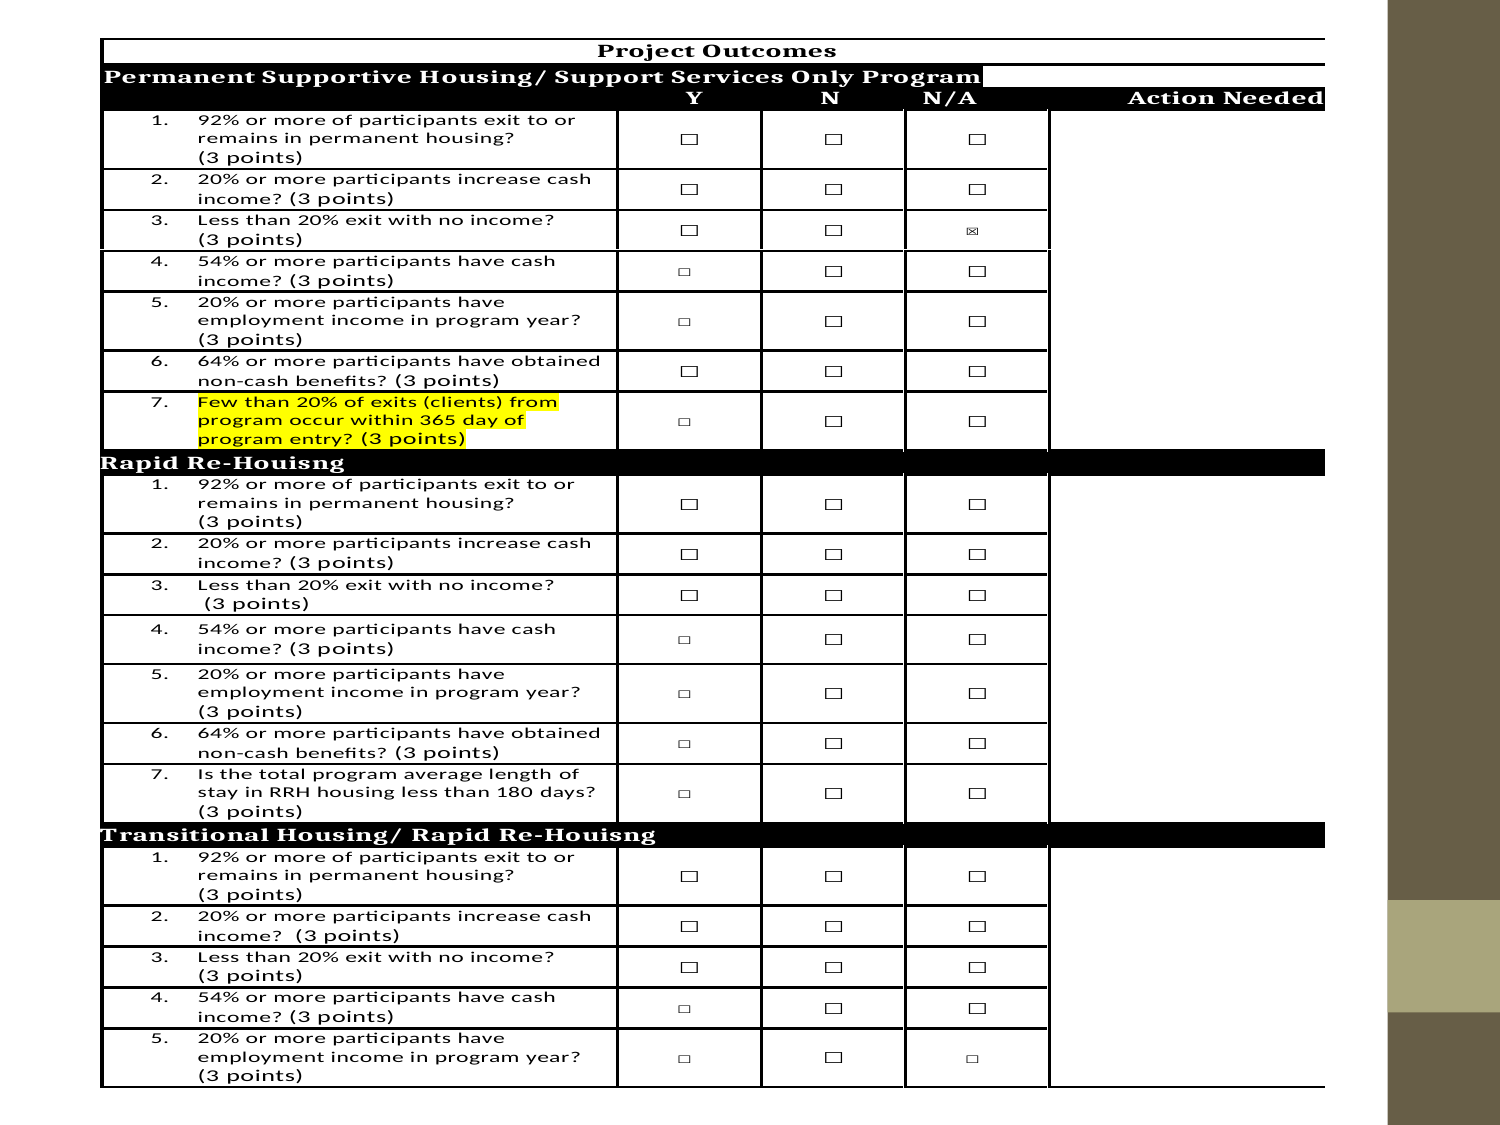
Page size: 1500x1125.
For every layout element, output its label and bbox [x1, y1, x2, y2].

picture [99, 36, 1326, 1125]
